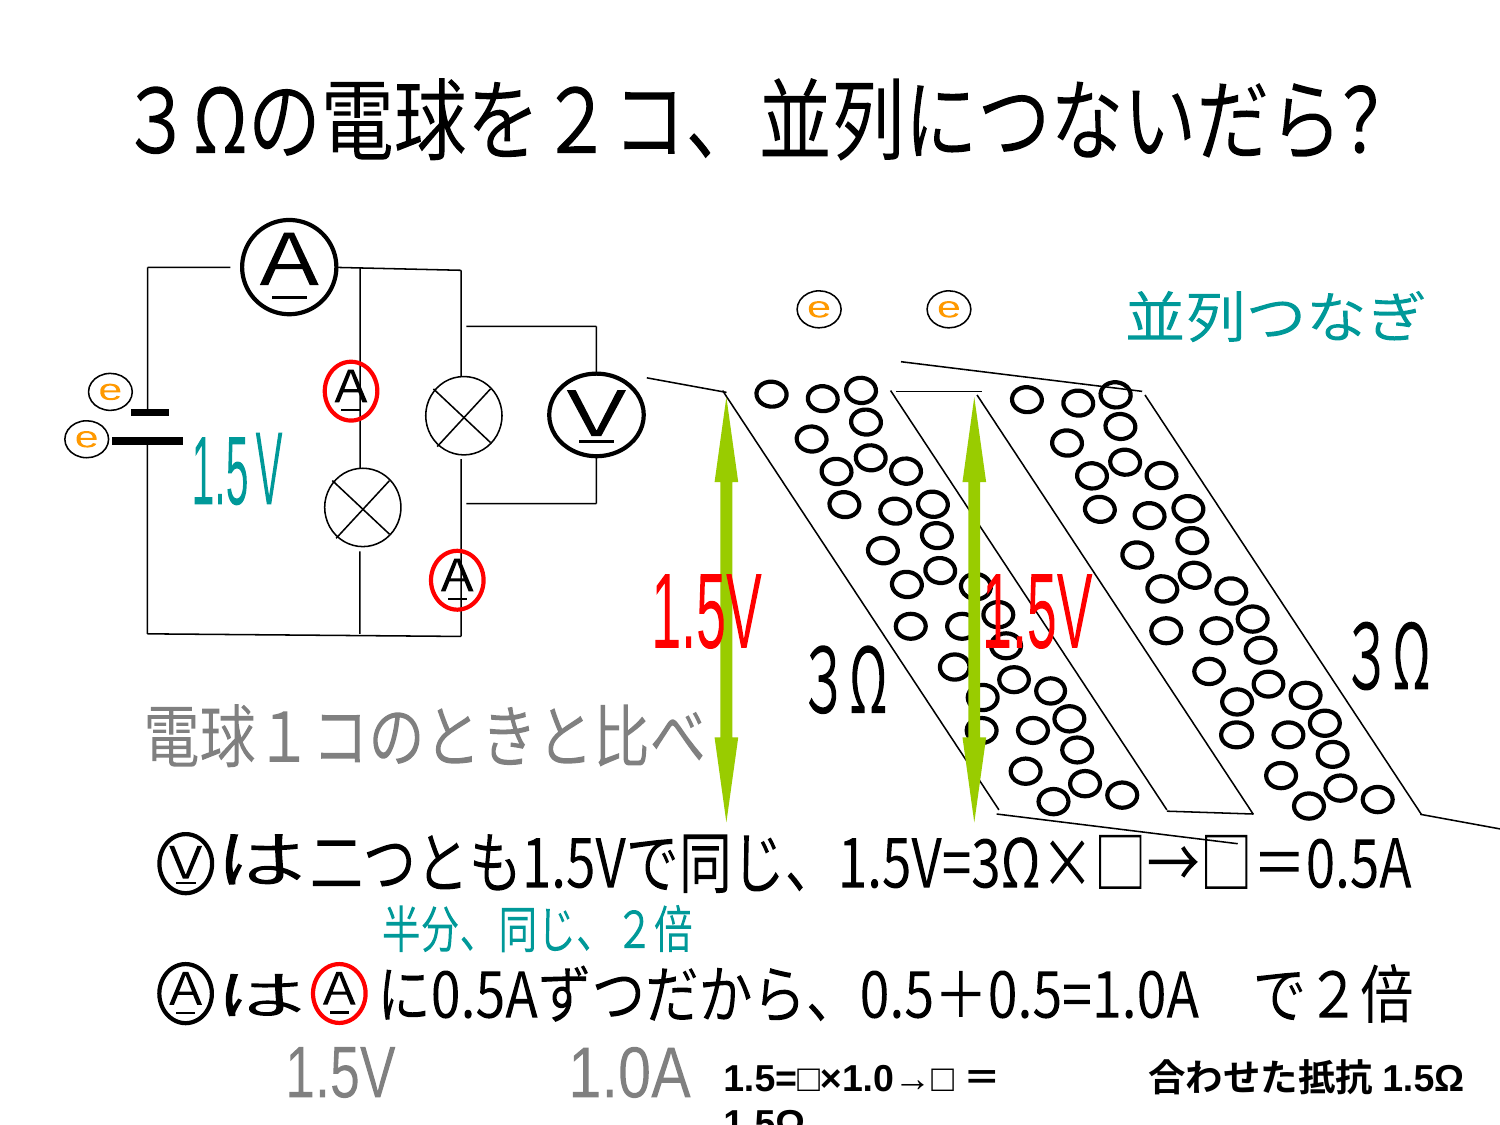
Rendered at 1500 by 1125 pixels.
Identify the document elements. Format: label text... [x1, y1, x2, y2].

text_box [111, 219, 644, 637]
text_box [312, 963, 366, 1024]
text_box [159, 833, 302, 894]
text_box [646, 361, 1500, 844]
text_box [64, 420, 106, 458]
text_box 1.5=□×1.0→□＝1.5Ω [708, 1046, 1146, 1125]
text_box 合わせた抵抗1.5Ω [1133, 1046, 1483, 1107]
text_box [159, 963, 302, 1024]
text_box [430, 550, 484, 610]
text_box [324, 361, 378, 421]
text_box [796, 290, 842, 329]
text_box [88, 373, 106, 411]
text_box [926, 290, 972, 329]
